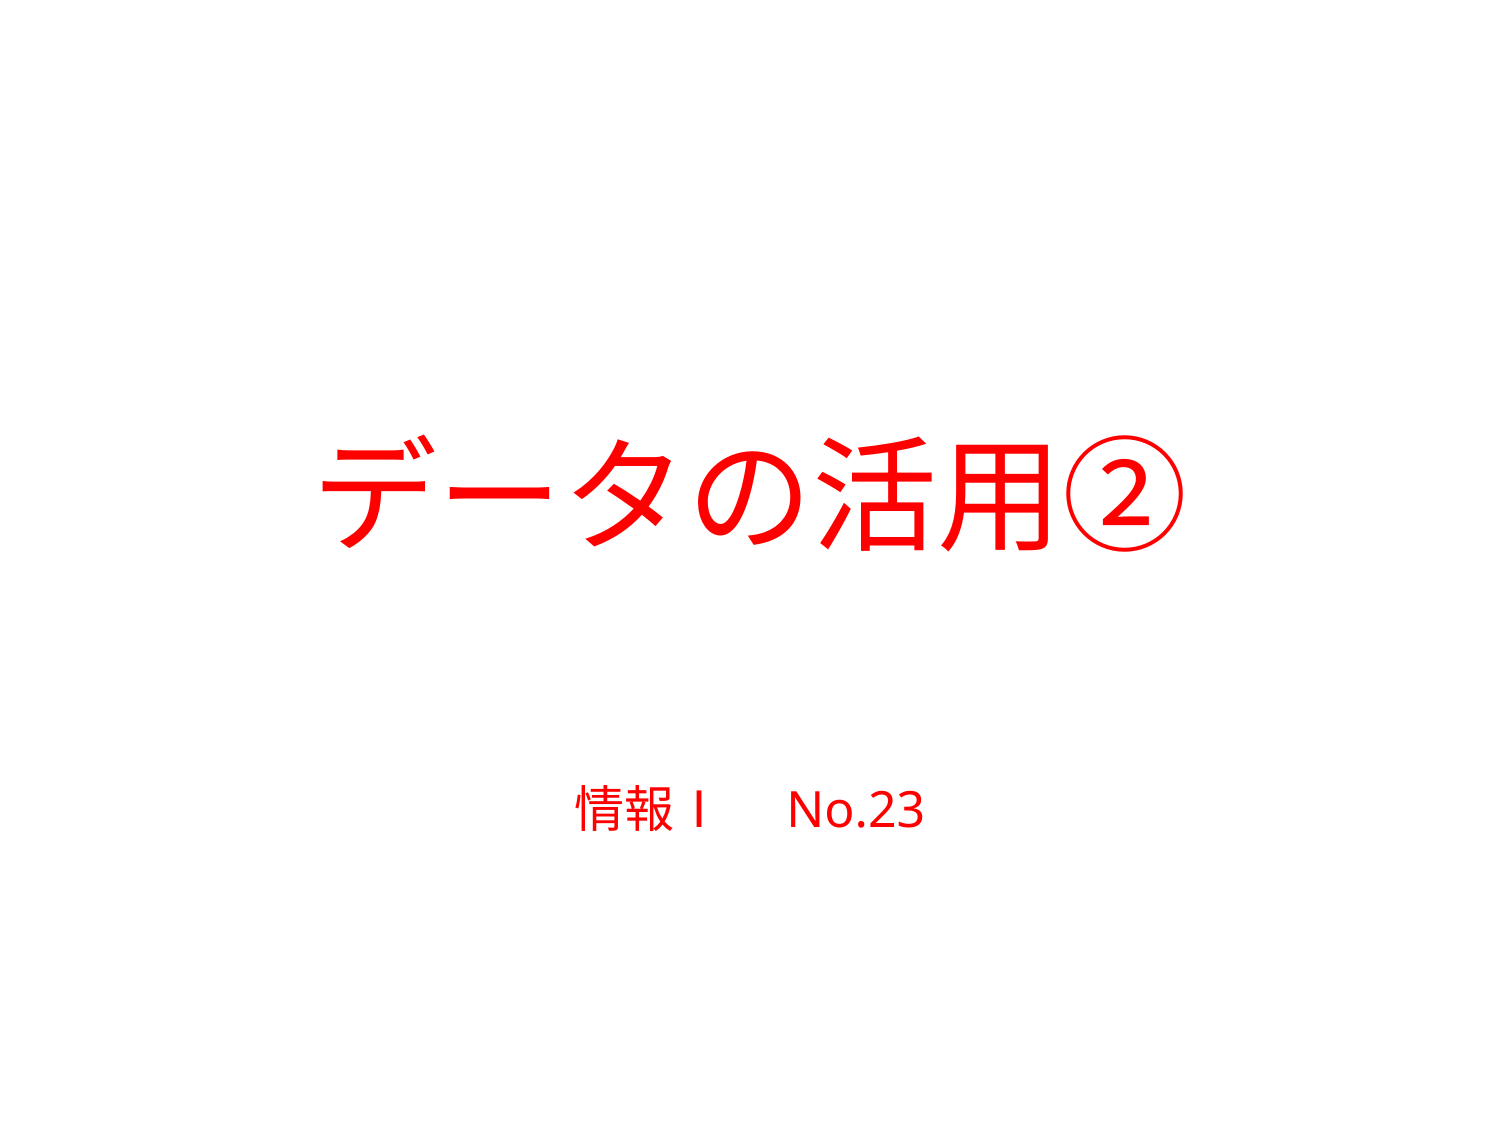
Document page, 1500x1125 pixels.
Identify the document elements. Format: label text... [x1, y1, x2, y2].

subtitle 情報Ⅰ No.23 [187, 776, 1313, 863]
title データの活用② [112, 184, 1388, 576]
